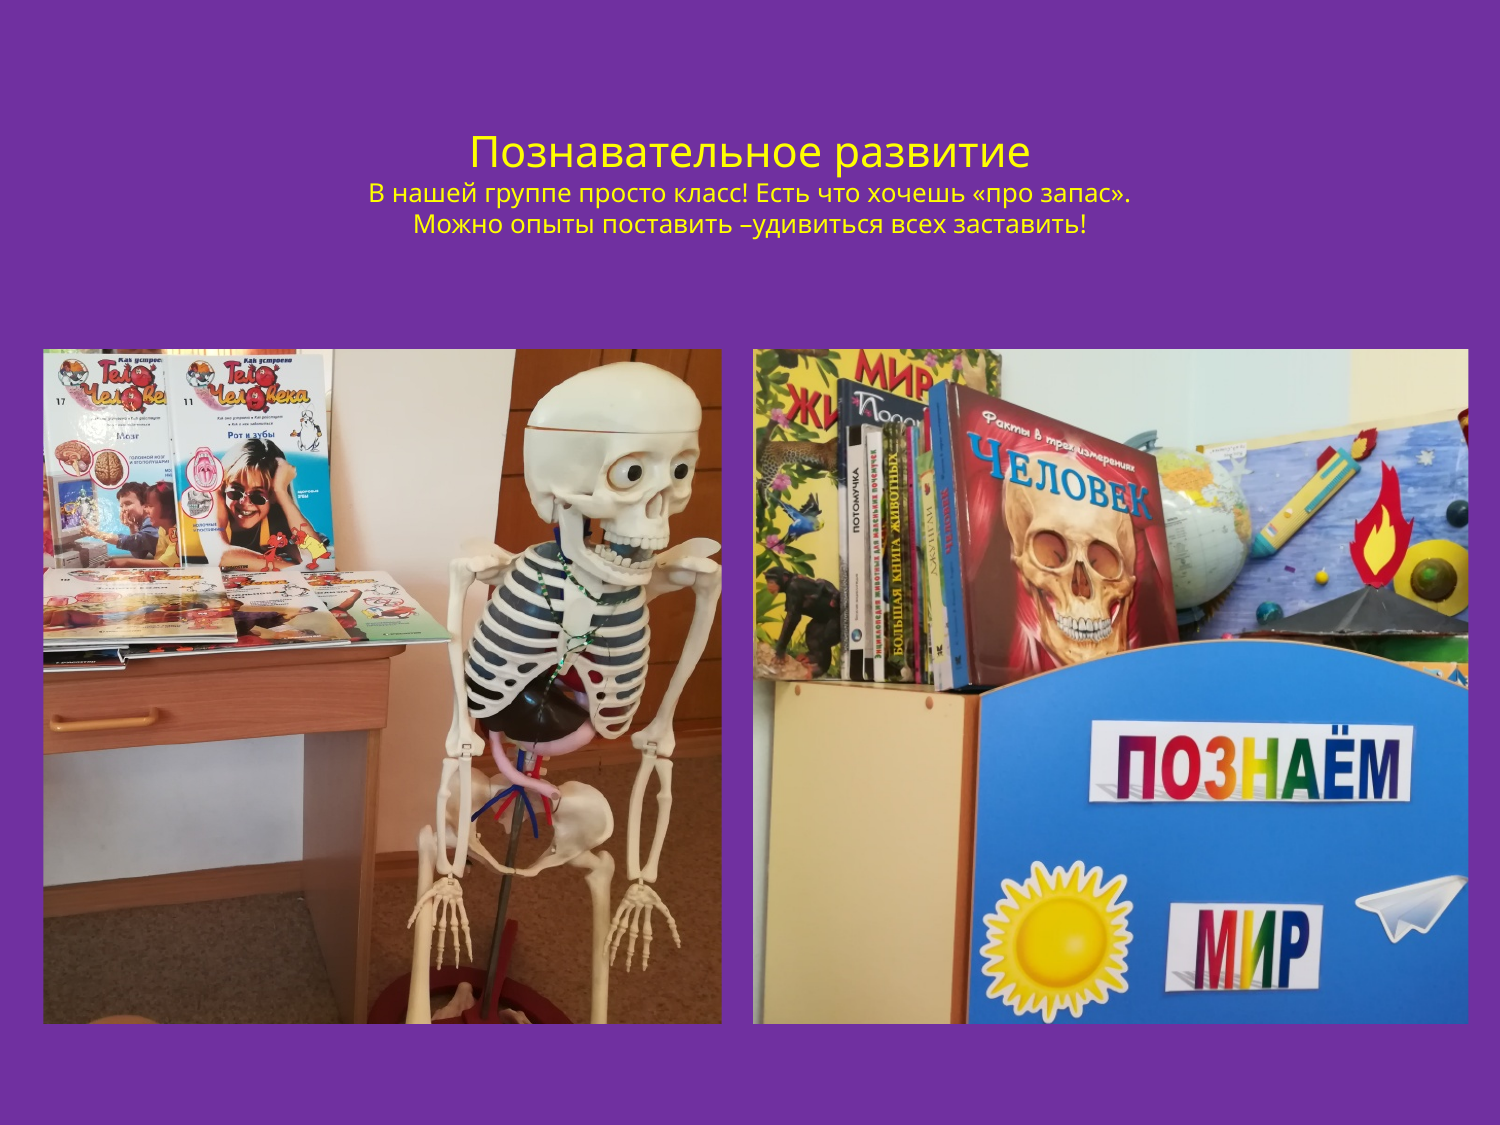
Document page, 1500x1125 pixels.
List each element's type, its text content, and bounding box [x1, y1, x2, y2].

picture [752, 349, 1469, 1024]
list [43, 349, 722, 1024]
title Познавательное развитие В нашей группе просто класс! Есть что хочешь «про запас». Можно опыты поставить –удивиться всех заставить! [75, 45, 1425, 279]
